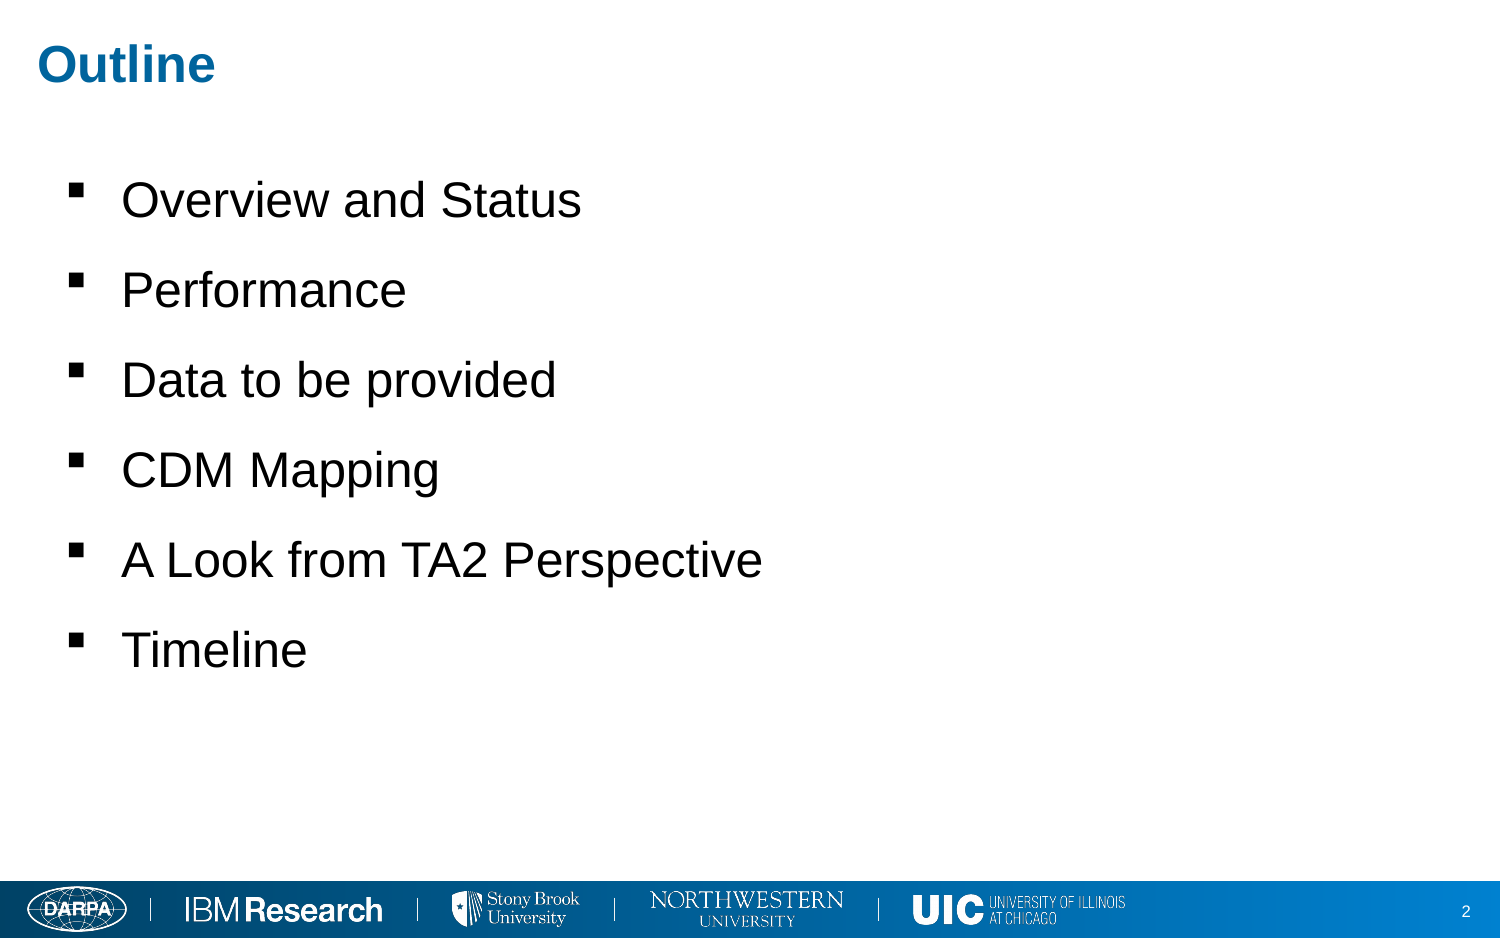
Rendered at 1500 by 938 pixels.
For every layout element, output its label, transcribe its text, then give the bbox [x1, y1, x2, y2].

picture [452, 891, 580, 927]
picture [186, 897, 382, 922]
picture [650, 891, 843, 927]
title Outline [29, 29, 1469, 85]
text_box Overview and Status Performance Data to be provided CDM Mapping A Look from TA2 Perspective Timeline [50, 129, 1375, 685]
picture [27, 886, 127, 932]
picture [913, 894, 1125, 925]
